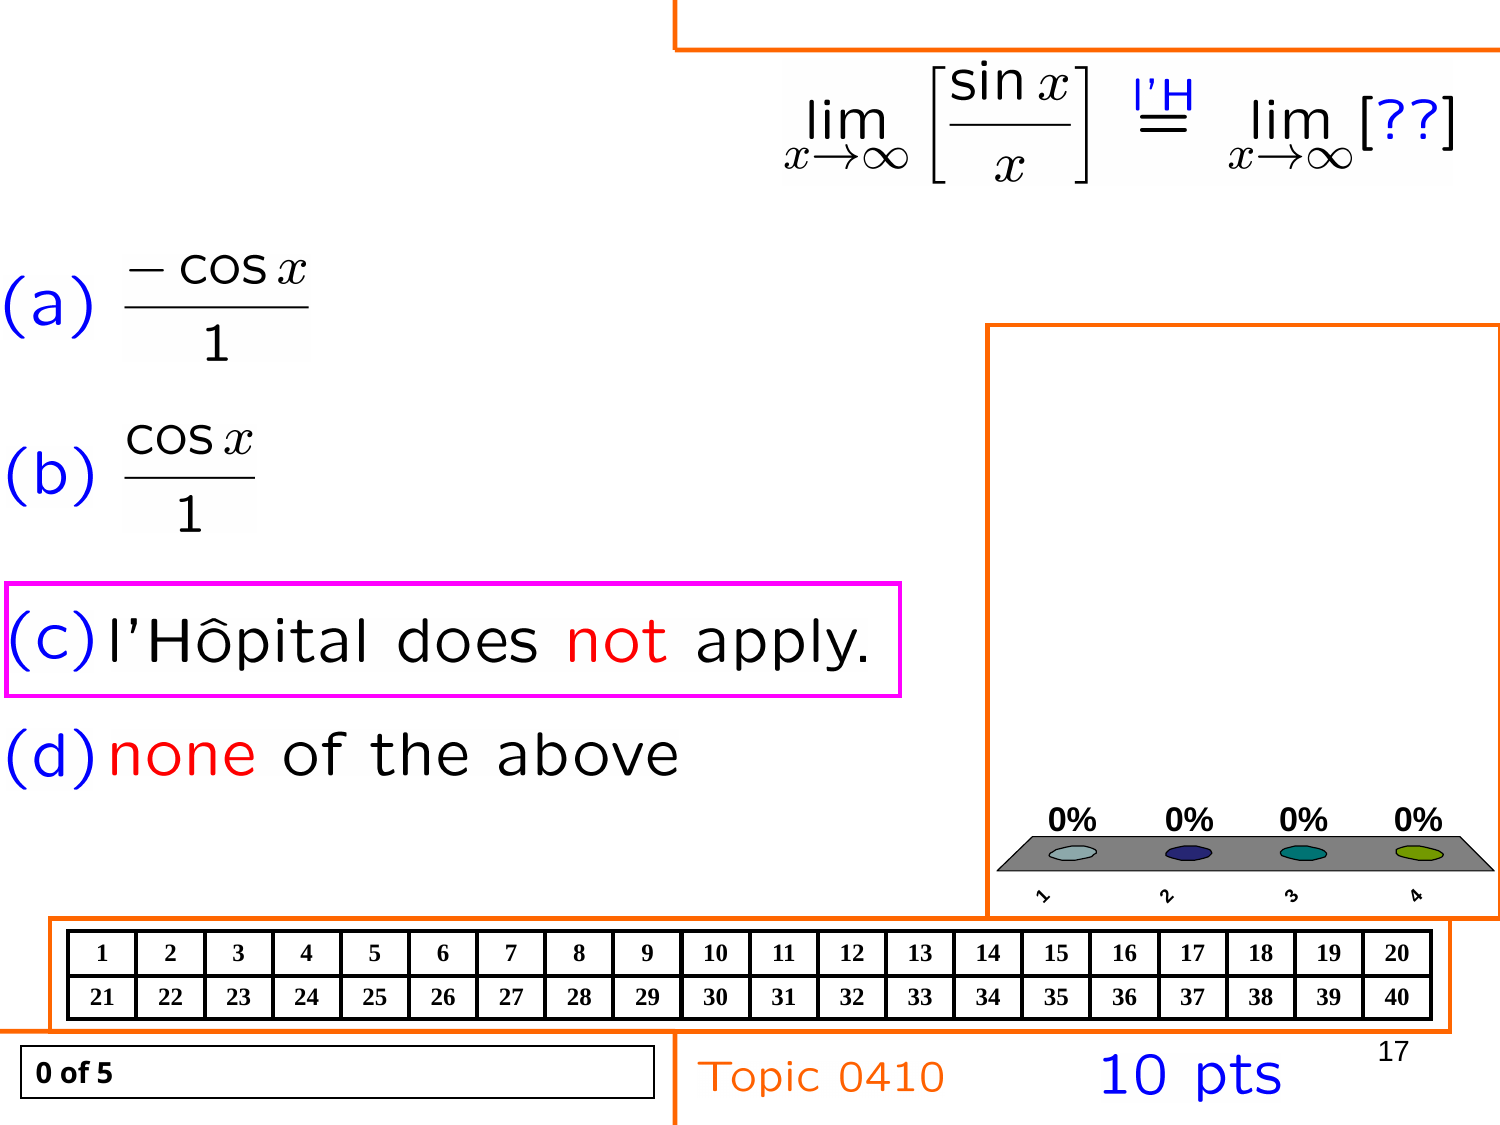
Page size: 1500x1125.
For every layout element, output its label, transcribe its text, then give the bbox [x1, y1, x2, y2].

text_box [562, 62, 1013, 250]
text_box [87, 249, 650, 583]
slide_number 17 [1350, 1032, 1425, 1103]
picture [110, 618, 869, 672]
picture [5, 445, 94, 509]
picture [3, 275, 94, 340]
picture [697, 1060, 945, 1098]
picture [782, 58, 1453, 186]
picture [122, 424, 258, 533]
text_box [50, 918, 1450, 1032]
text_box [957, 312, 1500, 951]
picture [9, 609, 94, 673]
title 1+1= [75, 45, 1425, 233]
picture [122, 254, 311, 362]
text_box [6, 583, 900, 697]
picture [1101, 1053, 1281, 1103]
picture [5, 728, 94, 791]
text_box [20, 1045, 655, 1099]
picture [110, 729, 679, 777]
